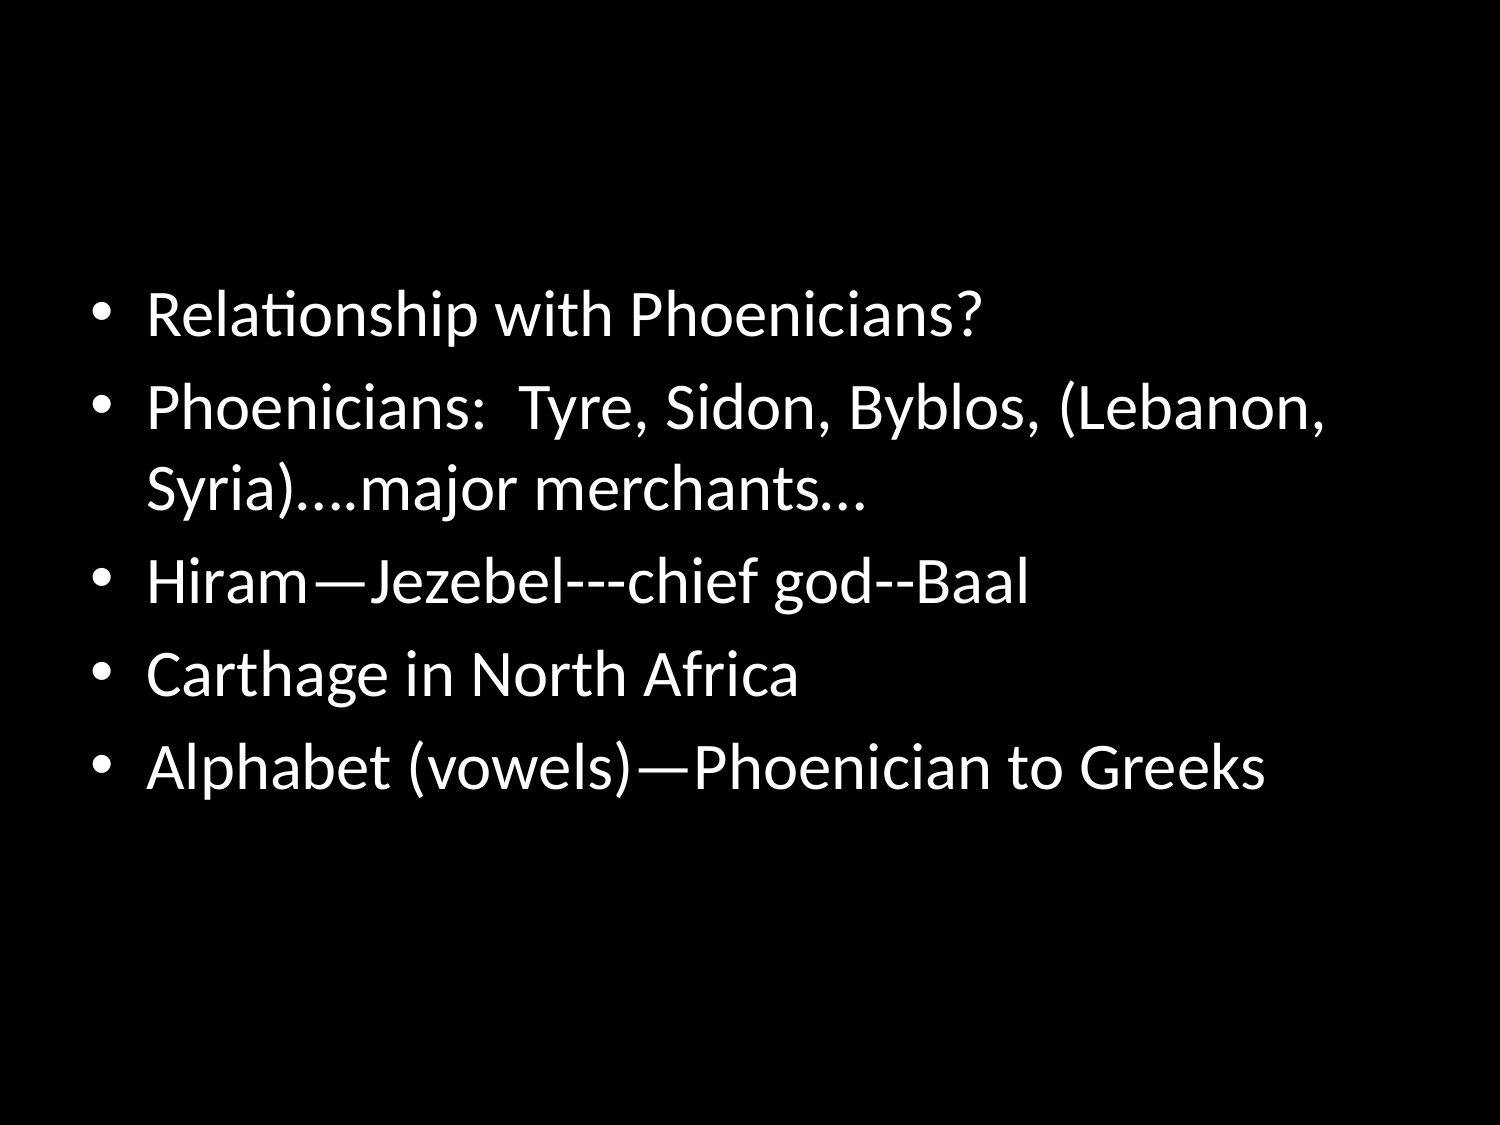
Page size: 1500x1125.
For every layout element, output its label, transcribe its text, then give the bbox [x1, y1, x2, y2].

list Relationship with Phoenicians? Phoenicians: Tyre, Sidon, Byblos, (Lebanon, Syria)….major merchants… Hiram—Jezebel---chief god--Baal Carthage in North Africa Alphabet (vowels)—Phoenician to Greeks [75, 262, 1425, 1005]
